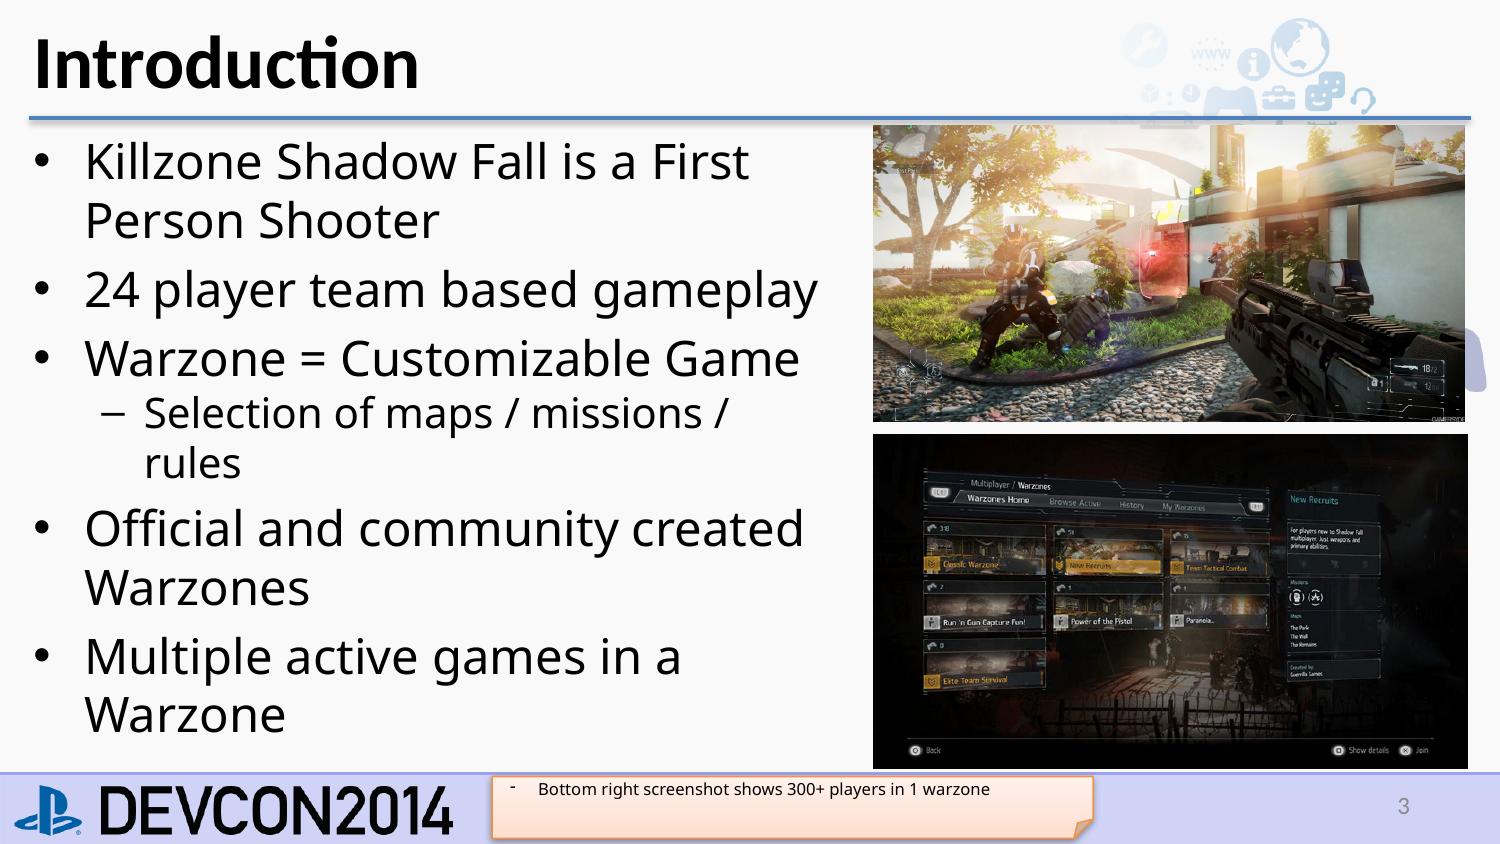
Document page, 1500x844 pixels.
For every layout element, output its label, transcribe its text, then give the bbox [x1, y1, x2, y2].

picture [0, 0, 1500, 844]
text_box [491, 771, 1094, 839]
slide_number 3 [1098, 782, 1425, 827]
list Killzone Shadow Fall is a First Person Shooter 24 player team based gameplay Warzone = Customizable Game Selection of maps / missions / rules Official and community created Warzones Multiple active games in a Warzone [18, 123, 850, 754]
title Introduction [18, 3, 1482, 113]
